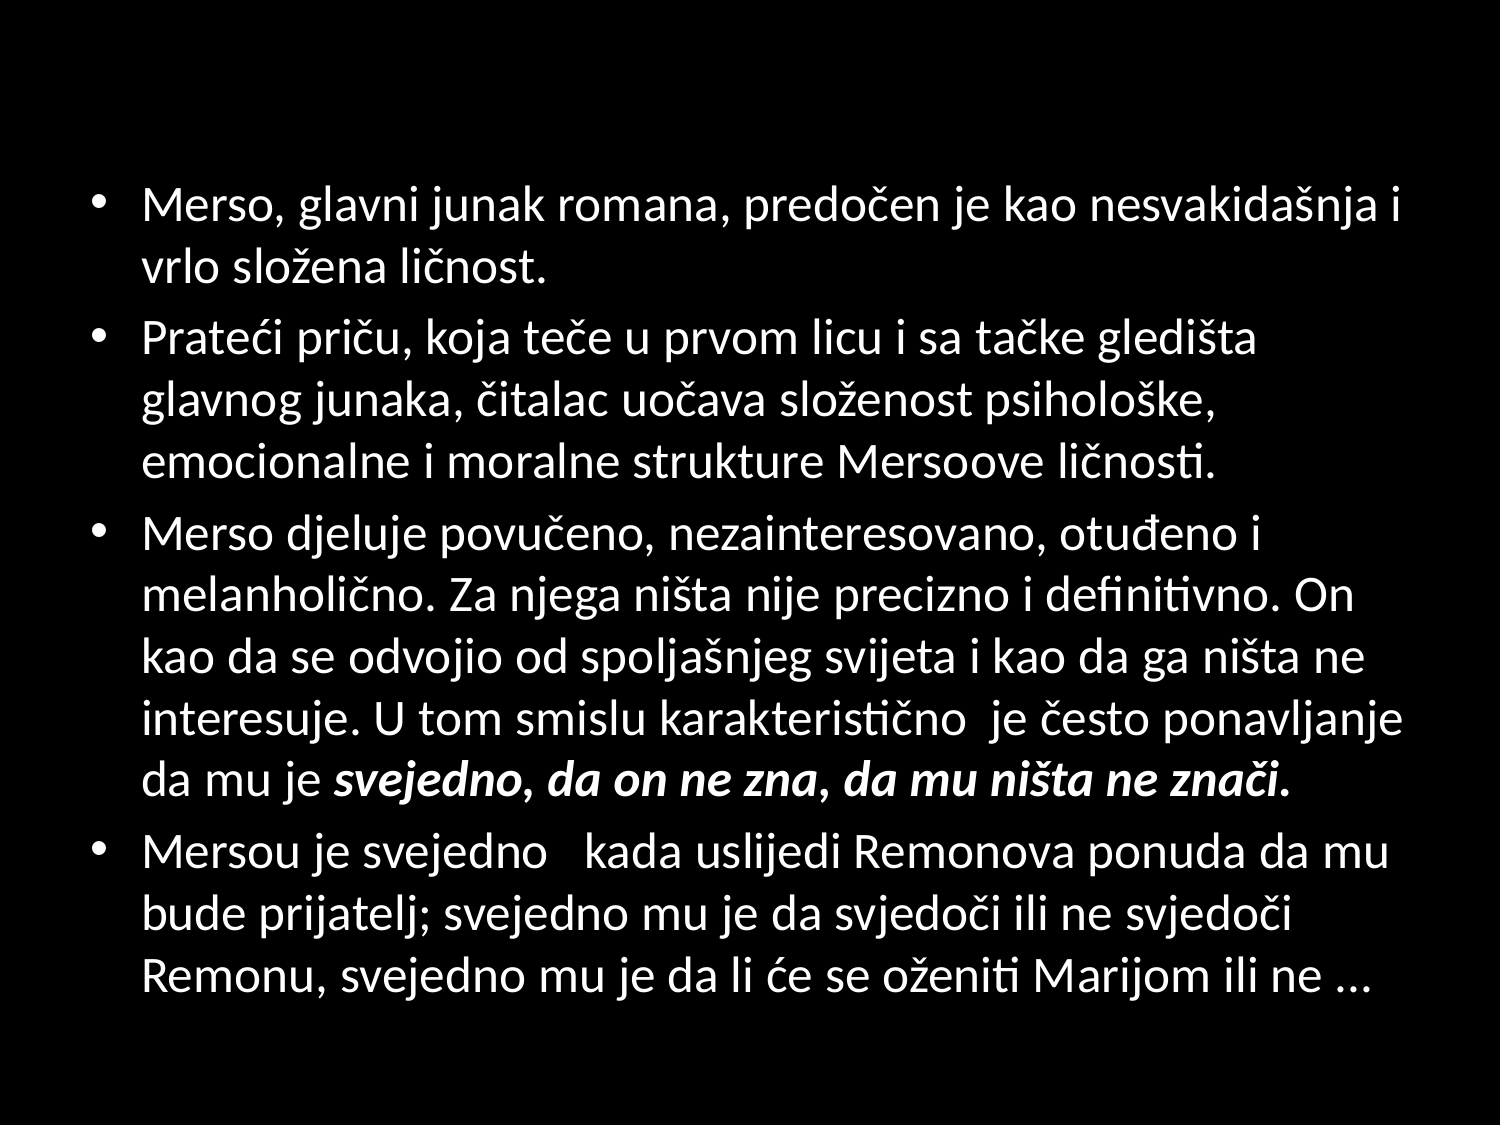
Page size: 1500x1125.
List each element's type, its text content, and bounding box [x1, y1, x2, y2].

list Merso, glavni junak romana, predočen je kao nesvakidašnja i vrlo složena ličnost. Prateći priču, koja teče u prvom licu i sa tačke gledišta glavnog junaka, čitalac uočava složenost psihološke, emocionalne i moralne strukture Mersoove ličnosti. Merso djeluje povučeno, nezainteresovano, otuđeno i melanholično. Za njega ništa nije precizno i definitivno. On kao da se odvojio od spoljašnjeg svijeta i kao da ga ništa ne interesuje. U tom smislu karakteristično je često ponavljanje da mu je svejedno, da on ne zna, da mu ništa ne znači. Mersou je svejedno kada uslijedi Remonova ponuda da mu bude prijatelj; svejedno mu je da svjedoči ili ne svjedoči Remonu, svejedno mu je da li će se oženiti Marijom ili ne ... [75, 162, 1425, 1038]
